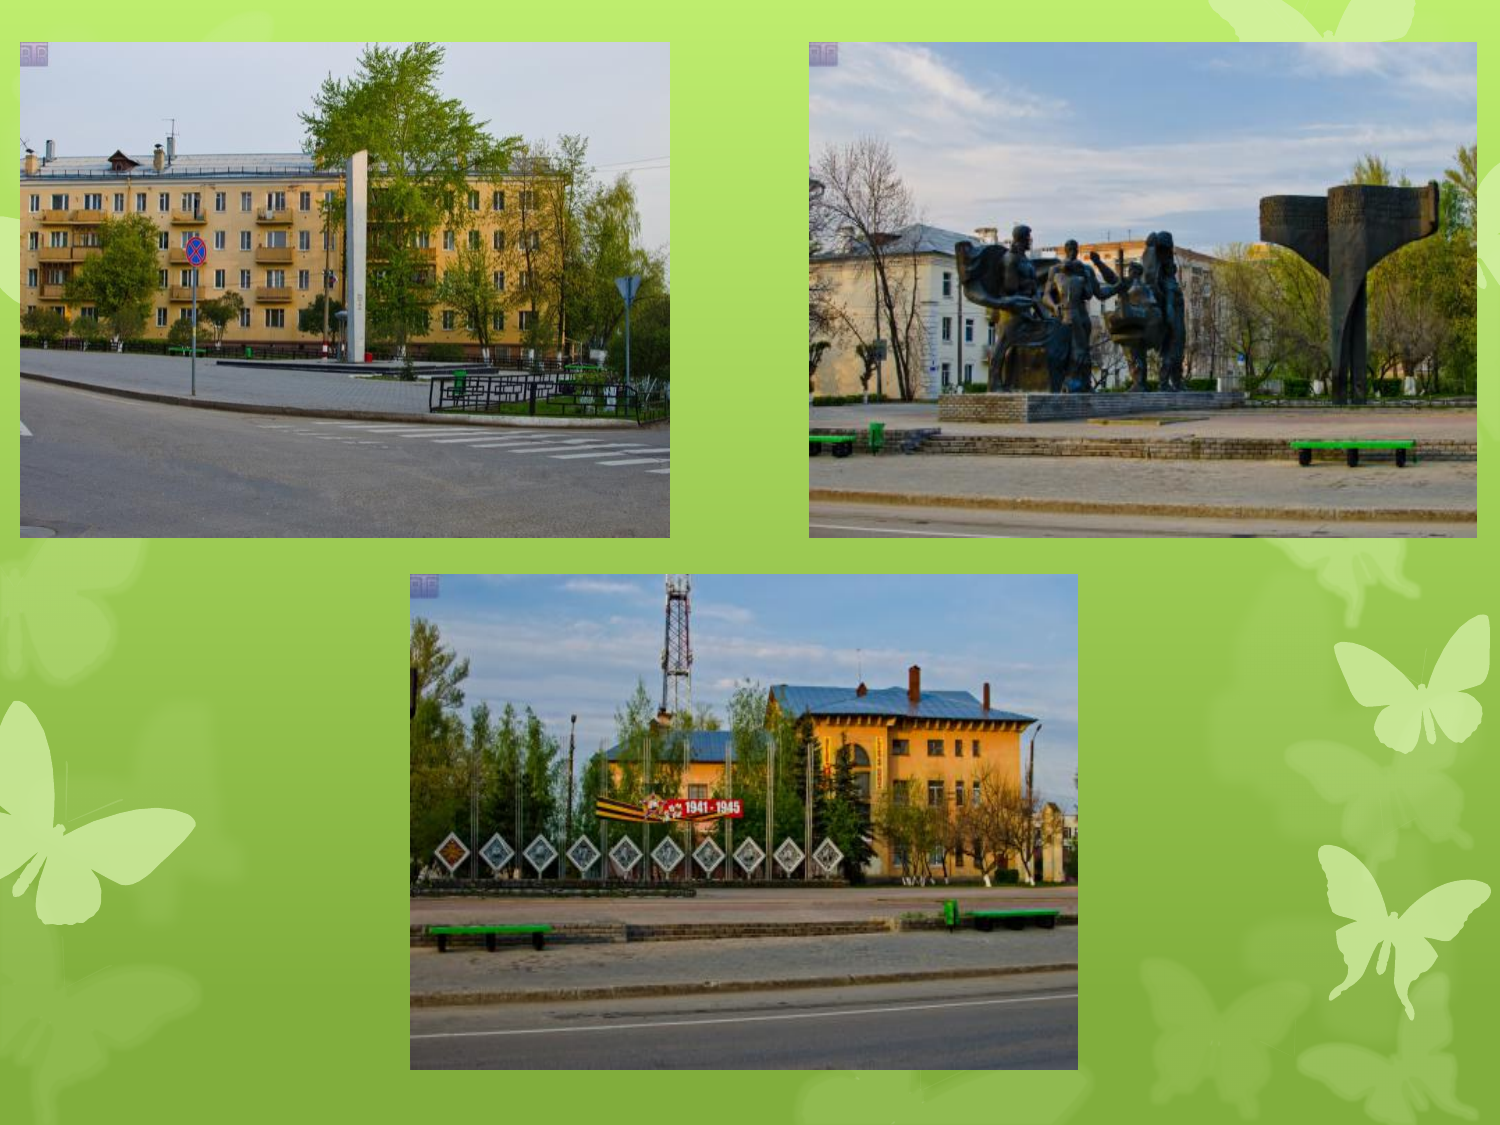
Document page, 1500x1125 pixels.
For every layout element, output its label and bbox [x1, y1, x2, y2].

picture [19, 42, 670, 539]
picture [409, 573, 1078, 1070]
picture [808, 42, 1477, 539]
